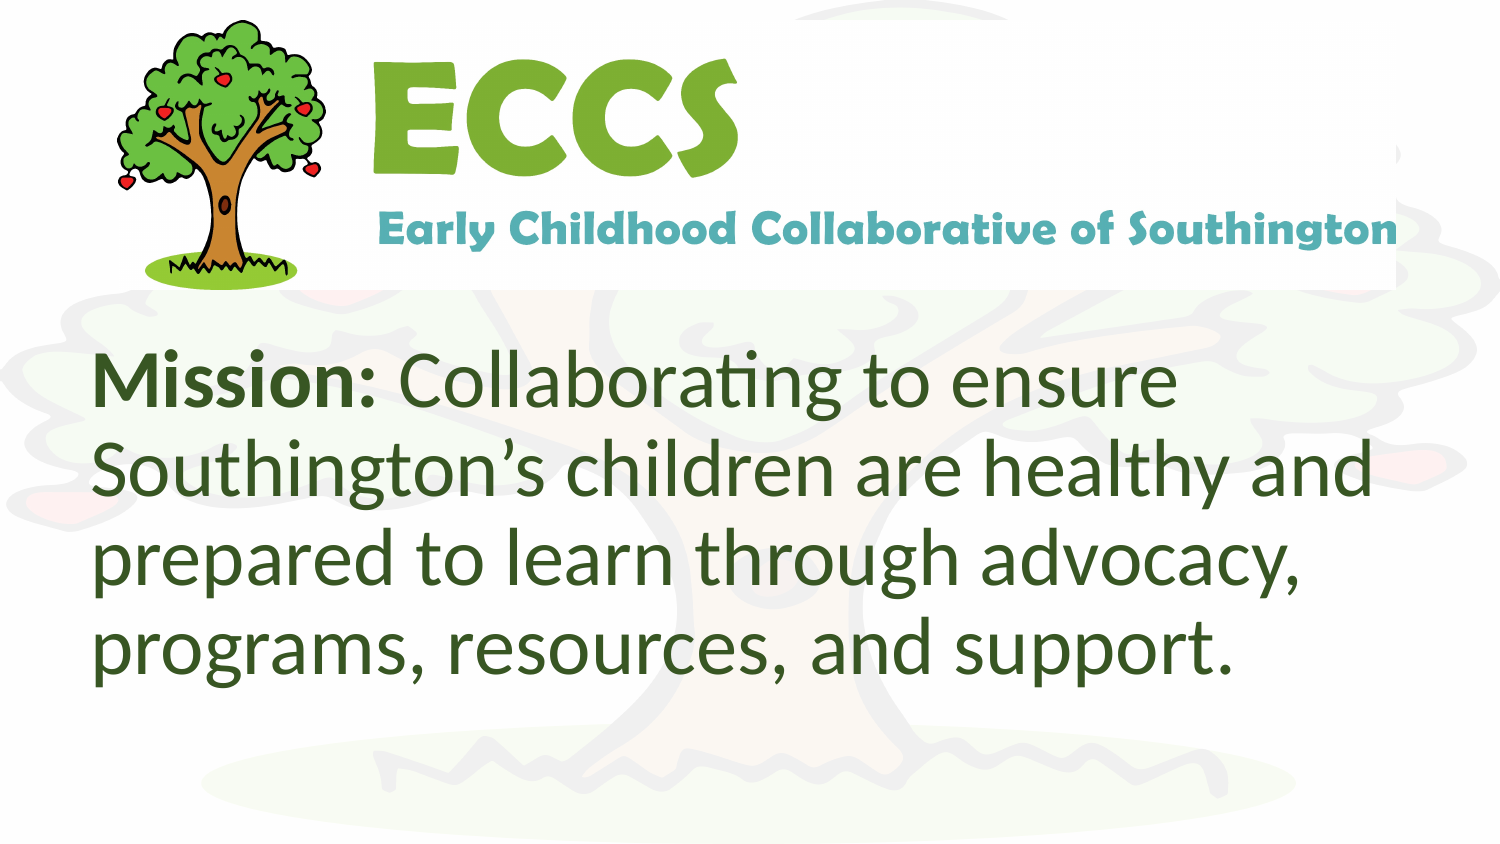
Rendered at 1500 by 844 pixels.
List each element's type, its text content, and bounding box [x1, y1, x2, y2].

subtitle Mission: Collaborating to ensure Southington’s children are healthy and prepared to learn through advocacy, programs, resources, and support. [75, 329, 1396, 844]
picture [117, 20, 1396, 290]
